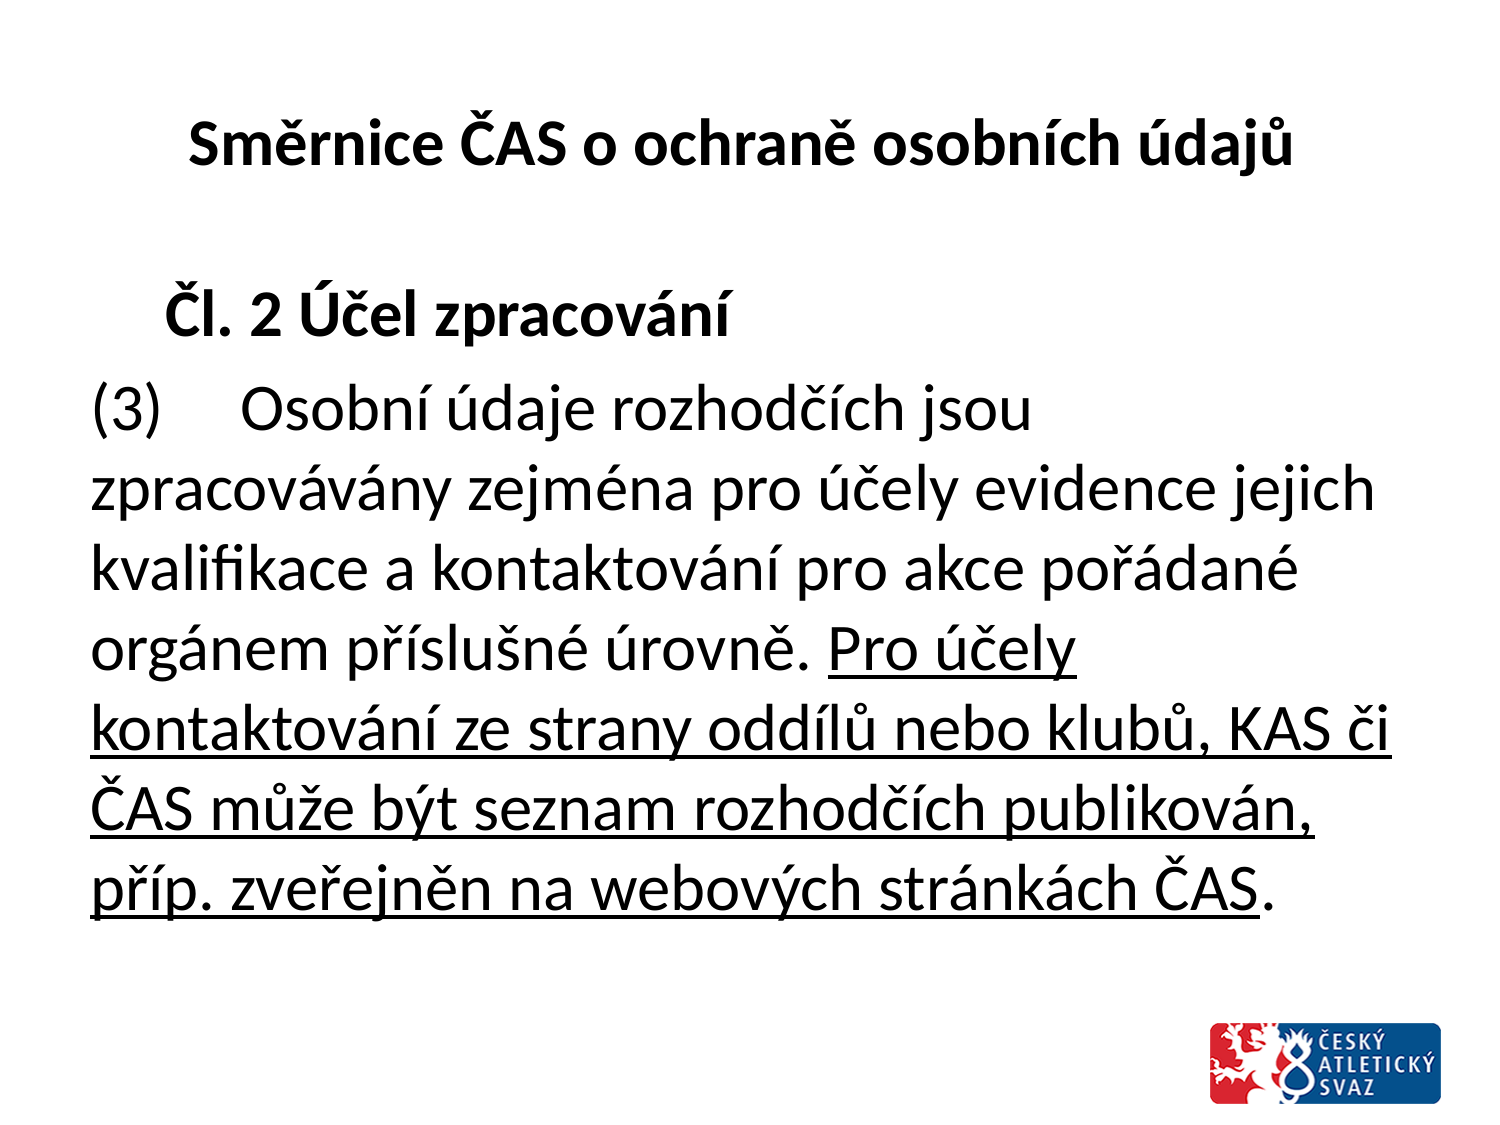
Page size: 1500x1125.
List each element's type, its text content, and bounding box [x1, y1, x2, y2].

title Směrnice ČAS o ochraně osobních údajů [75, 45, 1425, 233]
list Čl. 2 Účel zpracování (3) Osobní údaje rozhodčích jsou zpracovávány zejména pro účely evidence jejich kvalifikace a kontaktování pro akce pořádané orgánem příslušné úrovně. Pro účely kontaktování ze strany oddílů nebo klubů, KAS či ČAS může být seznam rozhodčích publikován, příp. zveřejněn na webových stránkách ČAS. [75, 262, 1425, 1005]
picture [1210, 1023, 1441, 1104]
